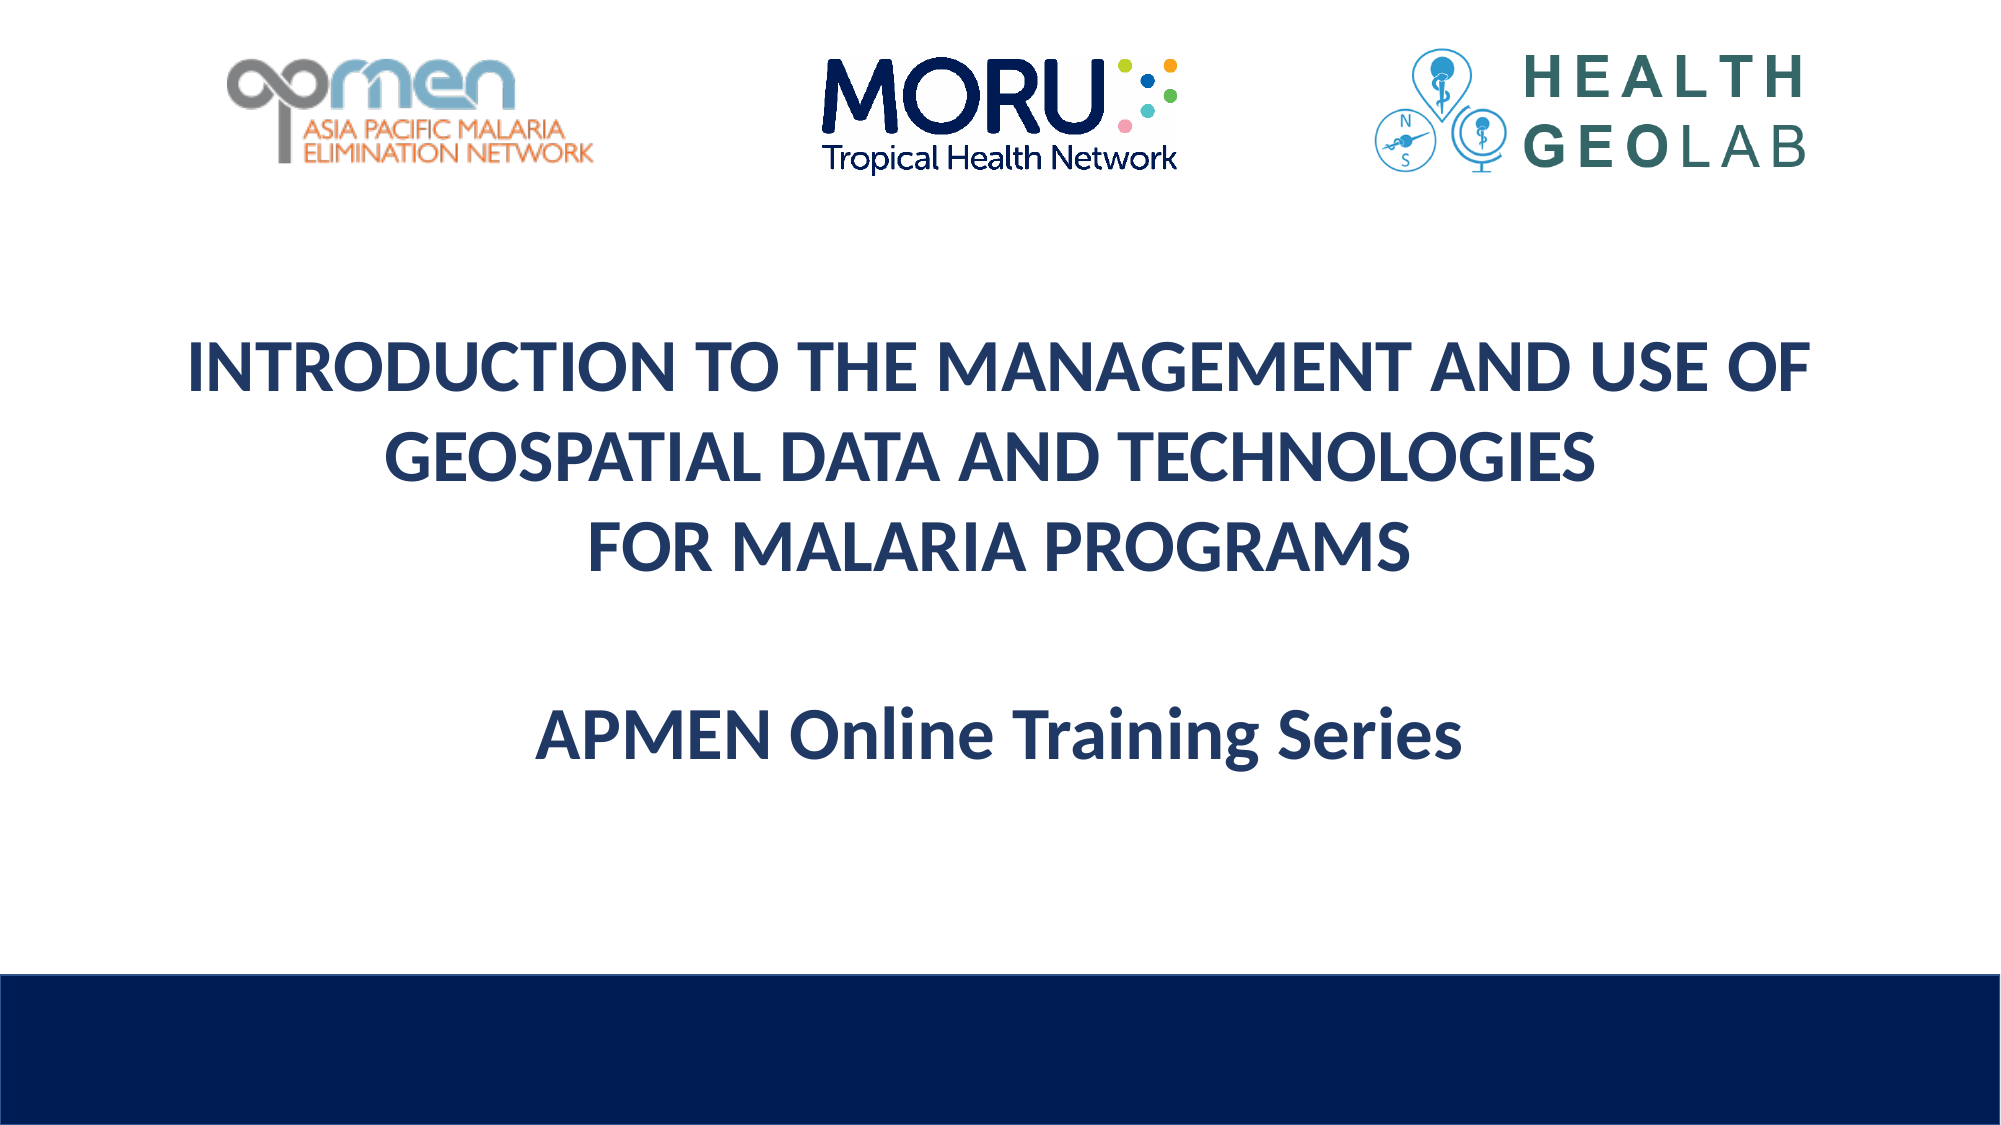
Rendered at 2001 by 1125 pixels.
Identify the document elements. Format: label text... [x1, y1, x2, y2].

picture [1366, 42, 1815, 176]
text_box APMEN Online Training Series [148, 676, 1851, 782]
picture [822, 57, 1177, 176]
picture [227, 37, 596, 186]
text_box INTRODUCTION TO THE MANAGEMENT AND USE OF GEOSPATIAL DATA AND TECHNOLOGIES FOR MALARIA PROGRAMS [148, 308, 1851, 594]
